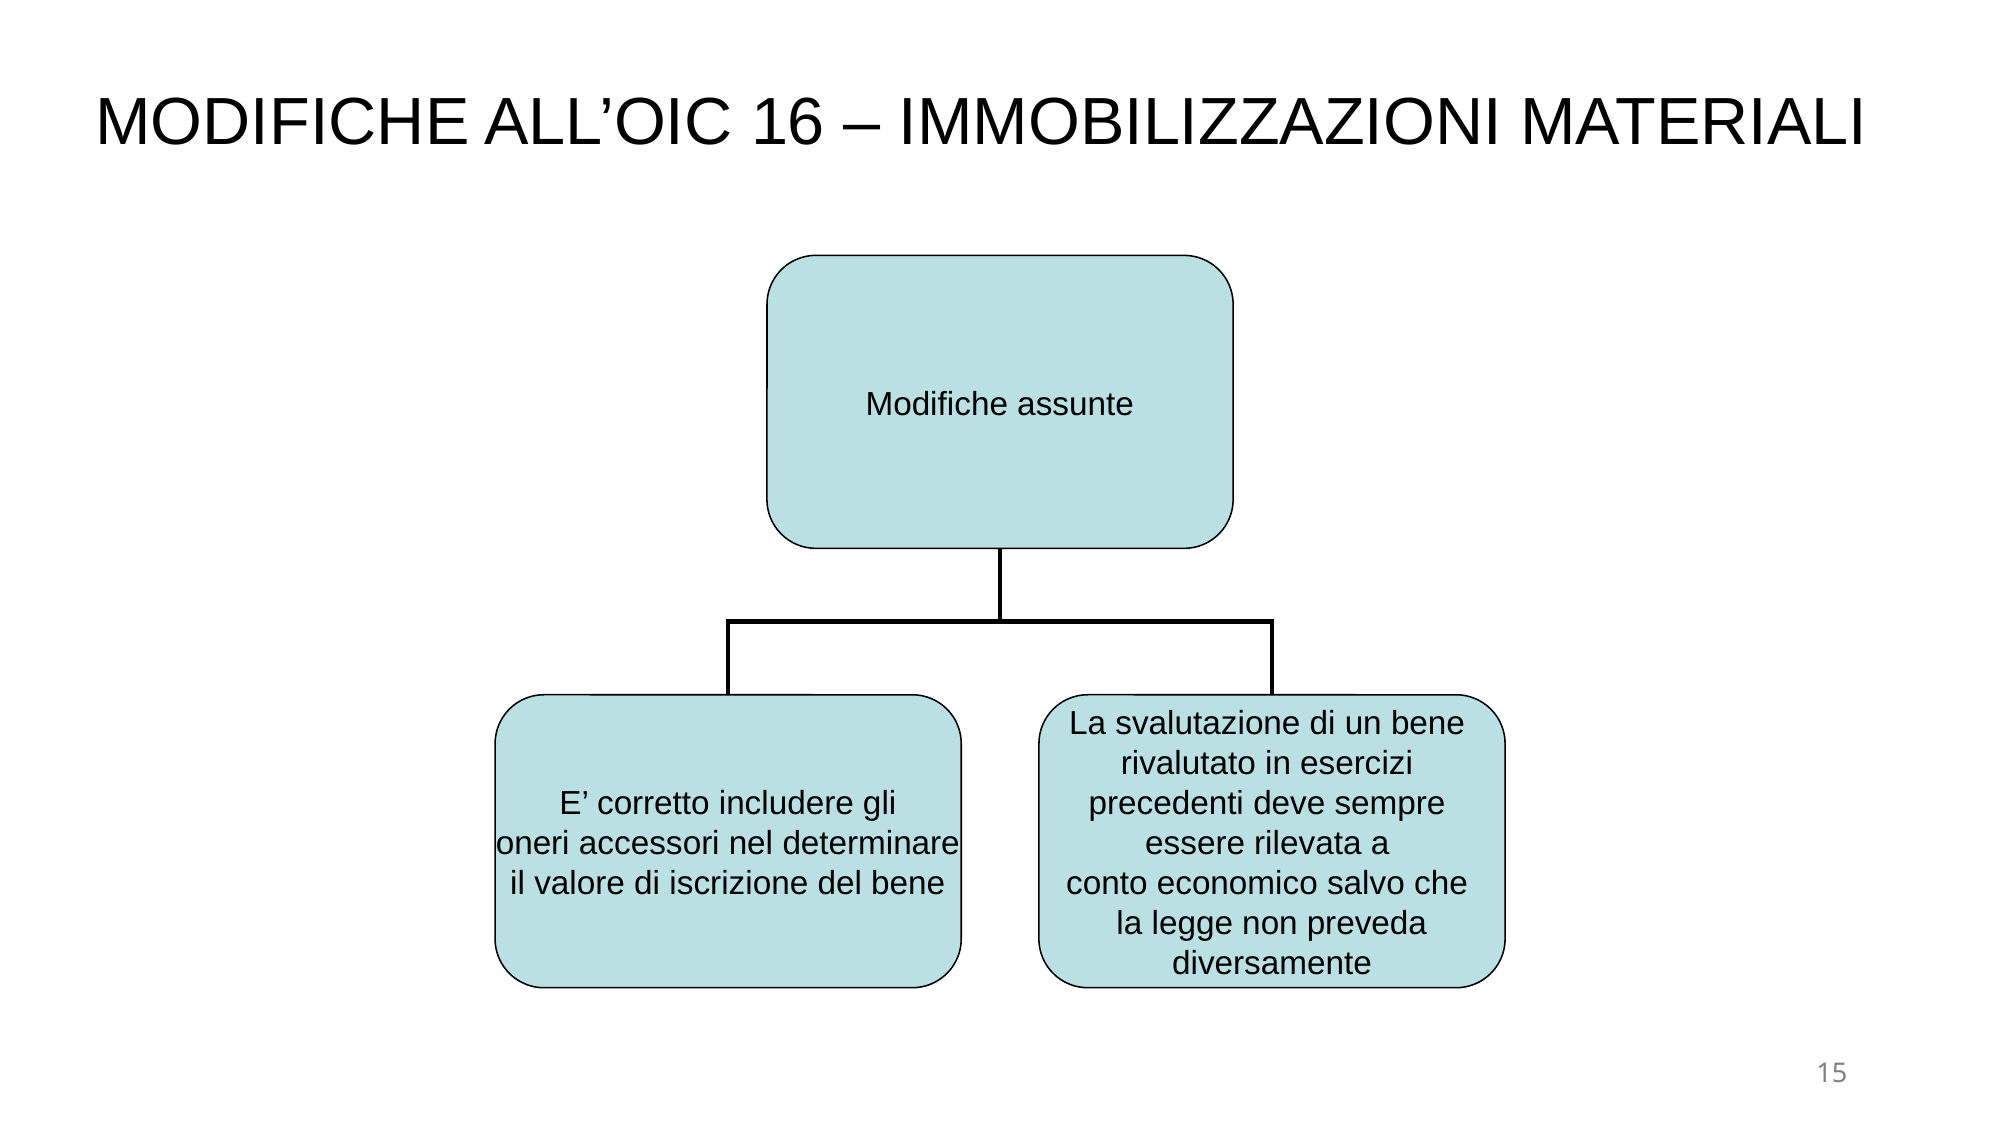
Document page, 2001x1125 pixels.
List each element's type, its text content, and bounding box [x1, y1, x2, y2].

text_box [495, 255, 1505, 988]
title MODIFICHE ALL’OIC 16 – IMMOBILIZZAZIONI MATERIALI [76, 78, 1889, 169]
slide_number 15 [1412, 1042, 1863, 1103]
list [137, 299, 1863, 1014]
